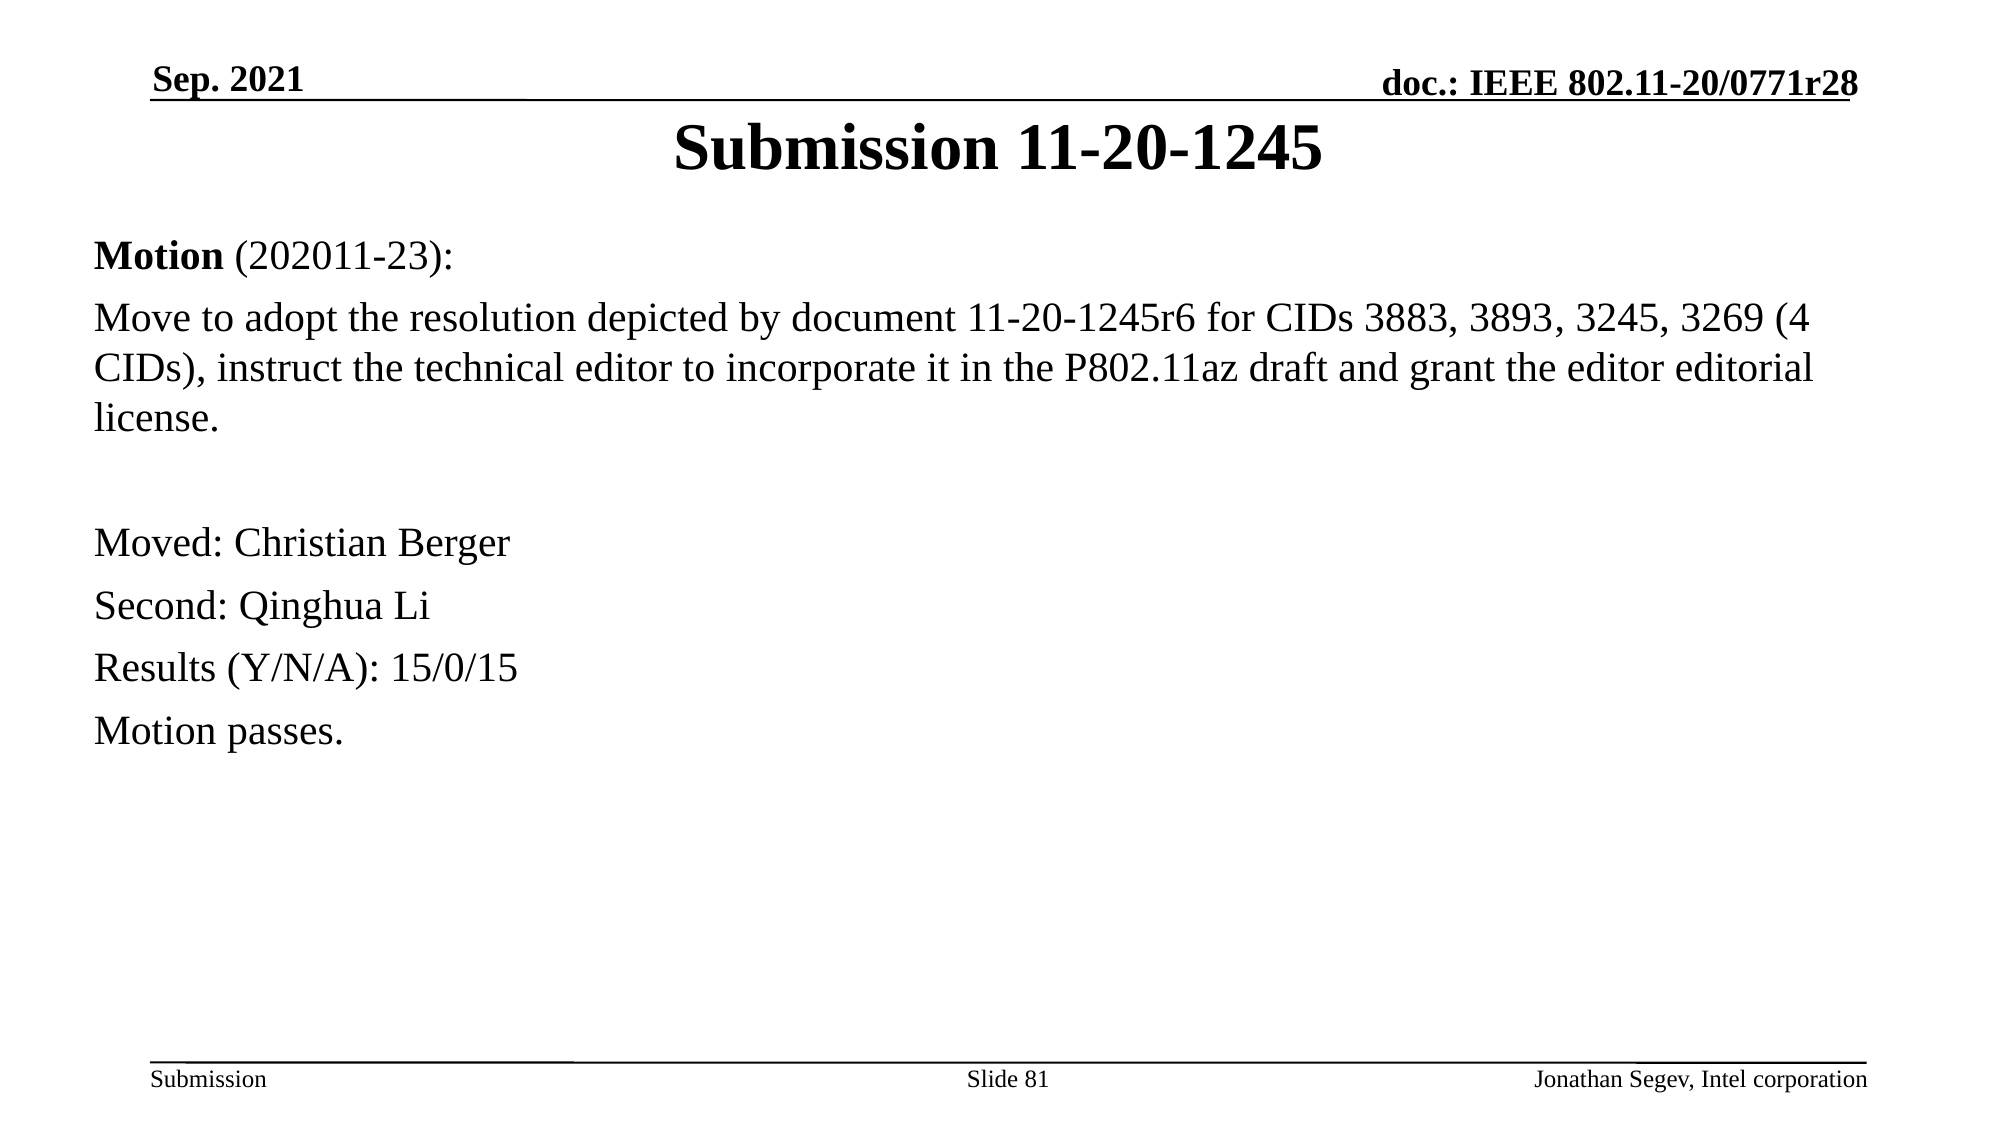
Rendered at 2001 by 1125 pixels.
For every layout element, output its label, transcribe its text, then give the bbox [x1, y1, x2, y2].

title Submission 11-20-1245 [149, 112, 1850, 173]
list Motion (202011-23): Move to adopt the resolution depicted by document 11-20-1245r6 for CIDs 3883, 3893, 3245, 3269 (4 CIDs), instruct the technical editor to incorporate it in the P802.11az draft and grant the editor editorial license. Moved: Christian Berger Second: Qinghua Li Results (Y/N/A): 15/0/15 Motion passes. [78, 219, 1922, 1000]
slide_number Slide 81 [950, 1061, 1067, 1123]
footer Jonathan Segev, Intel corporation [1171, 1061, 1869, 1093]
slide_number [152, 54, 563, 100]
